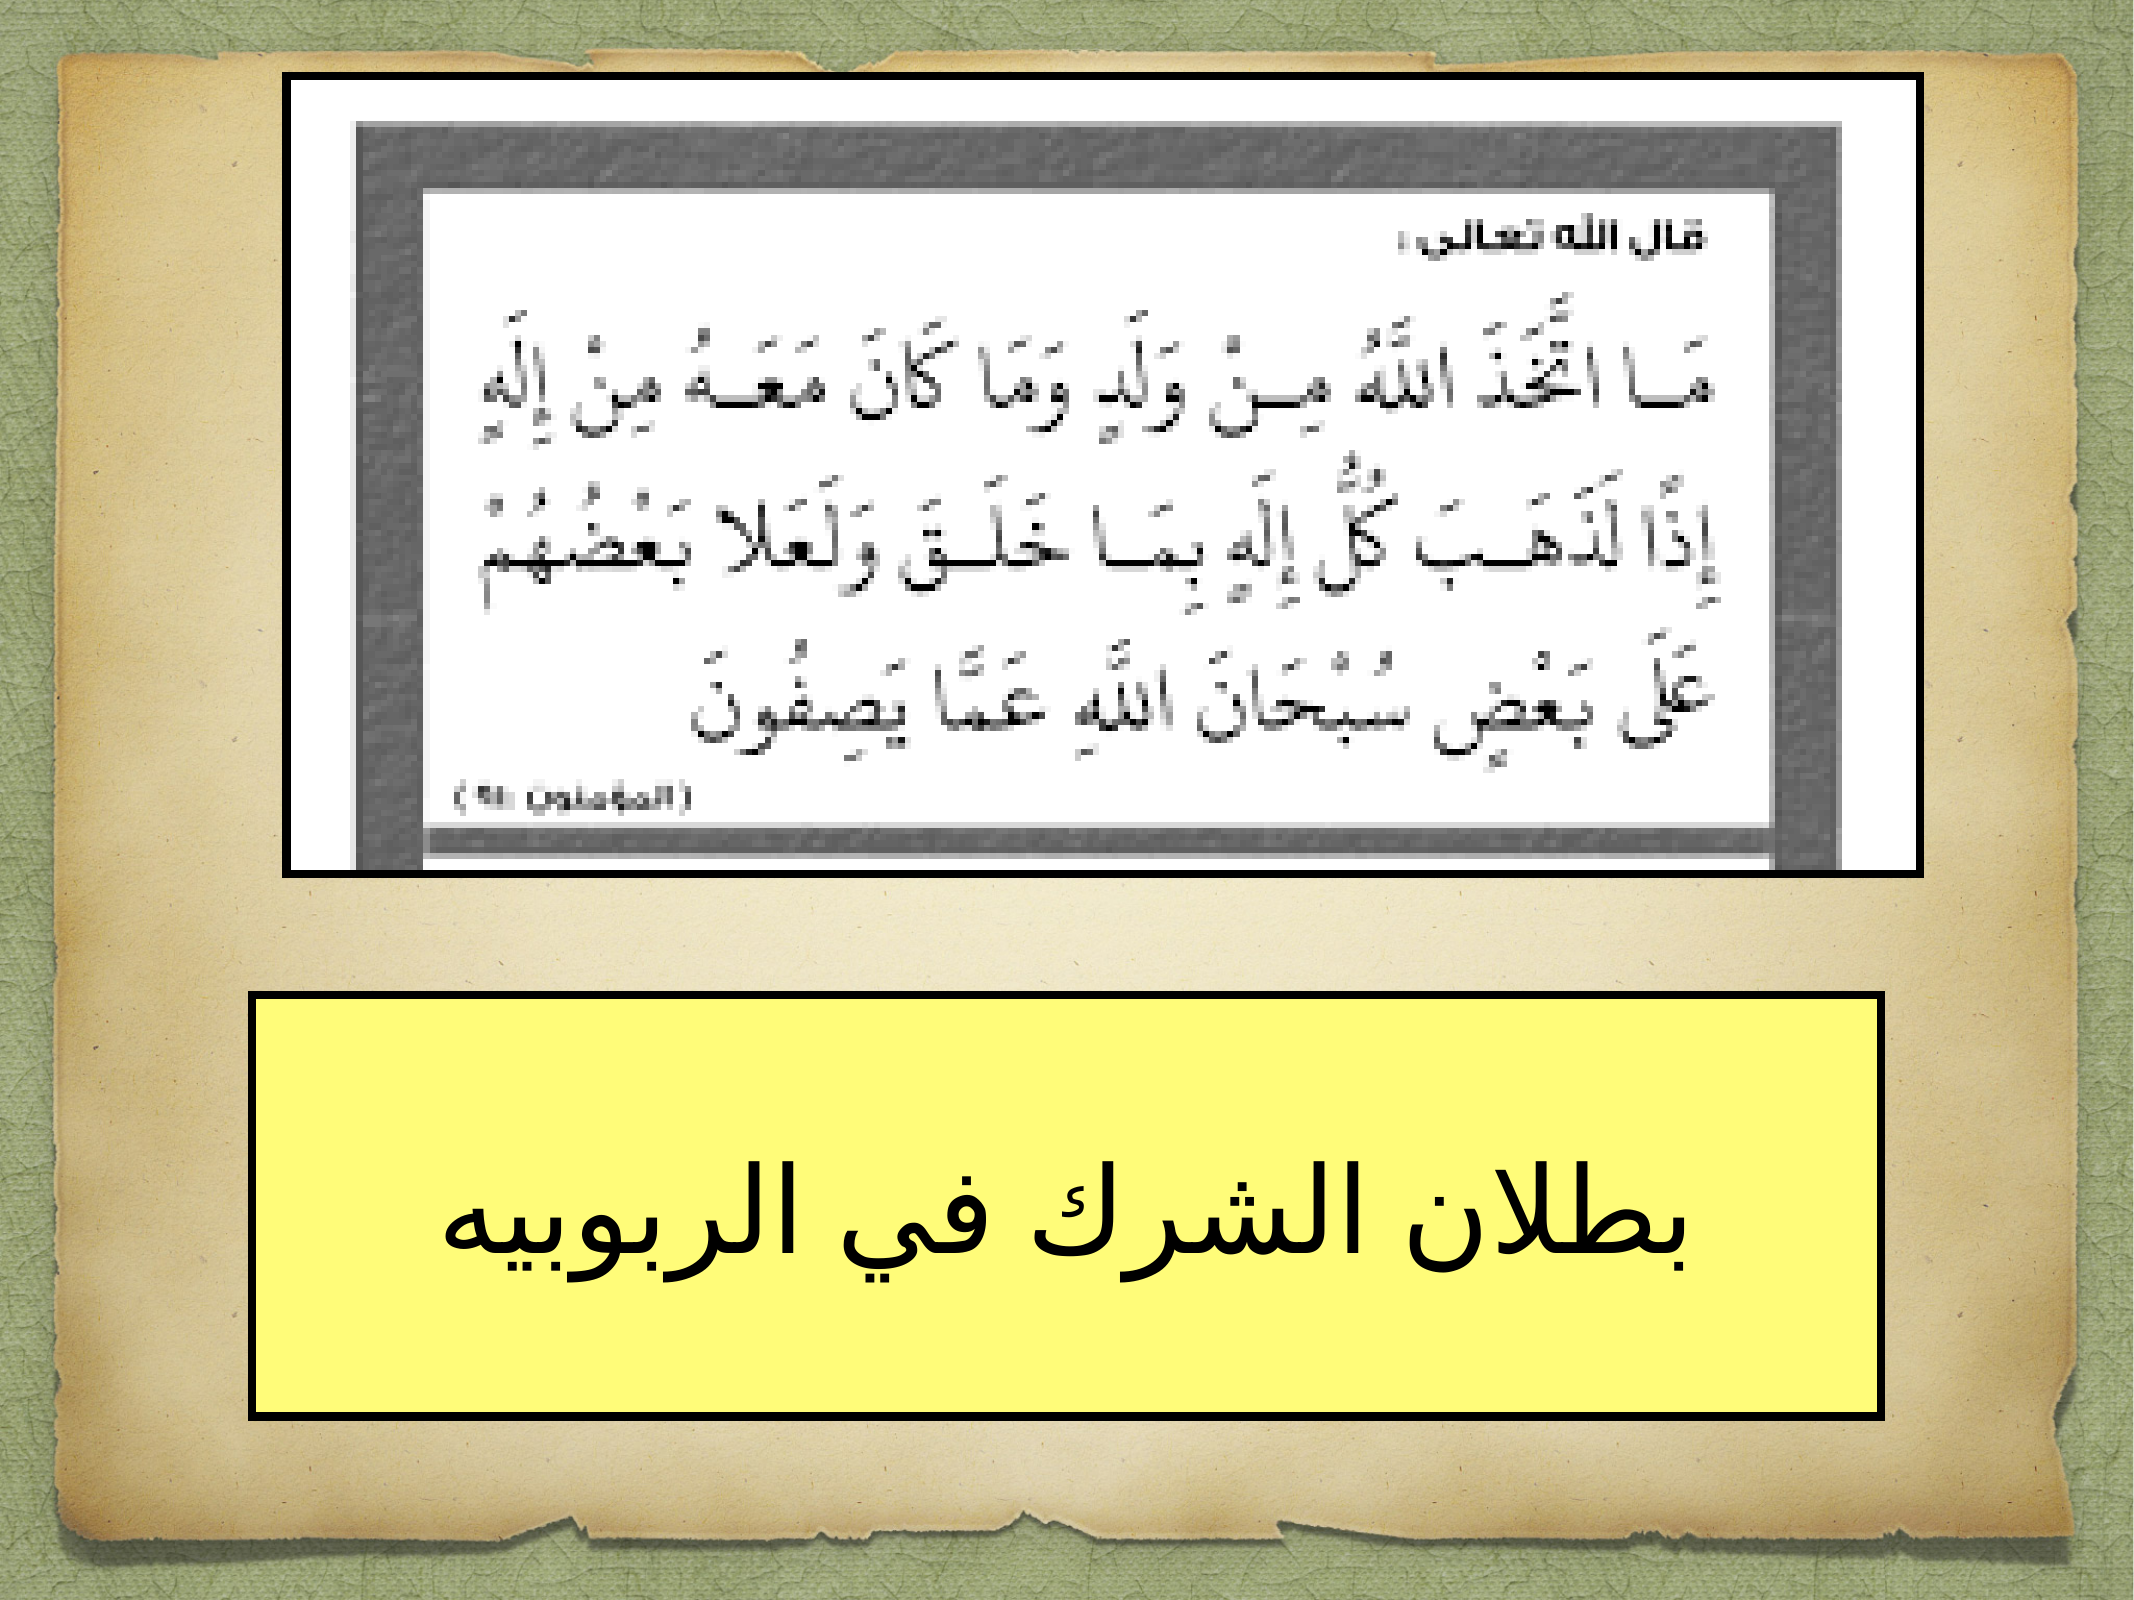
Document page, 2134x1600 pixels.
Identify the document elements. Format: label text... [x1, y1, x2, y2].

text_box بطلان الشرك في الربوبيه [252, 994, 1881, 1417]
picture [0, 0, 2134, 1600]
